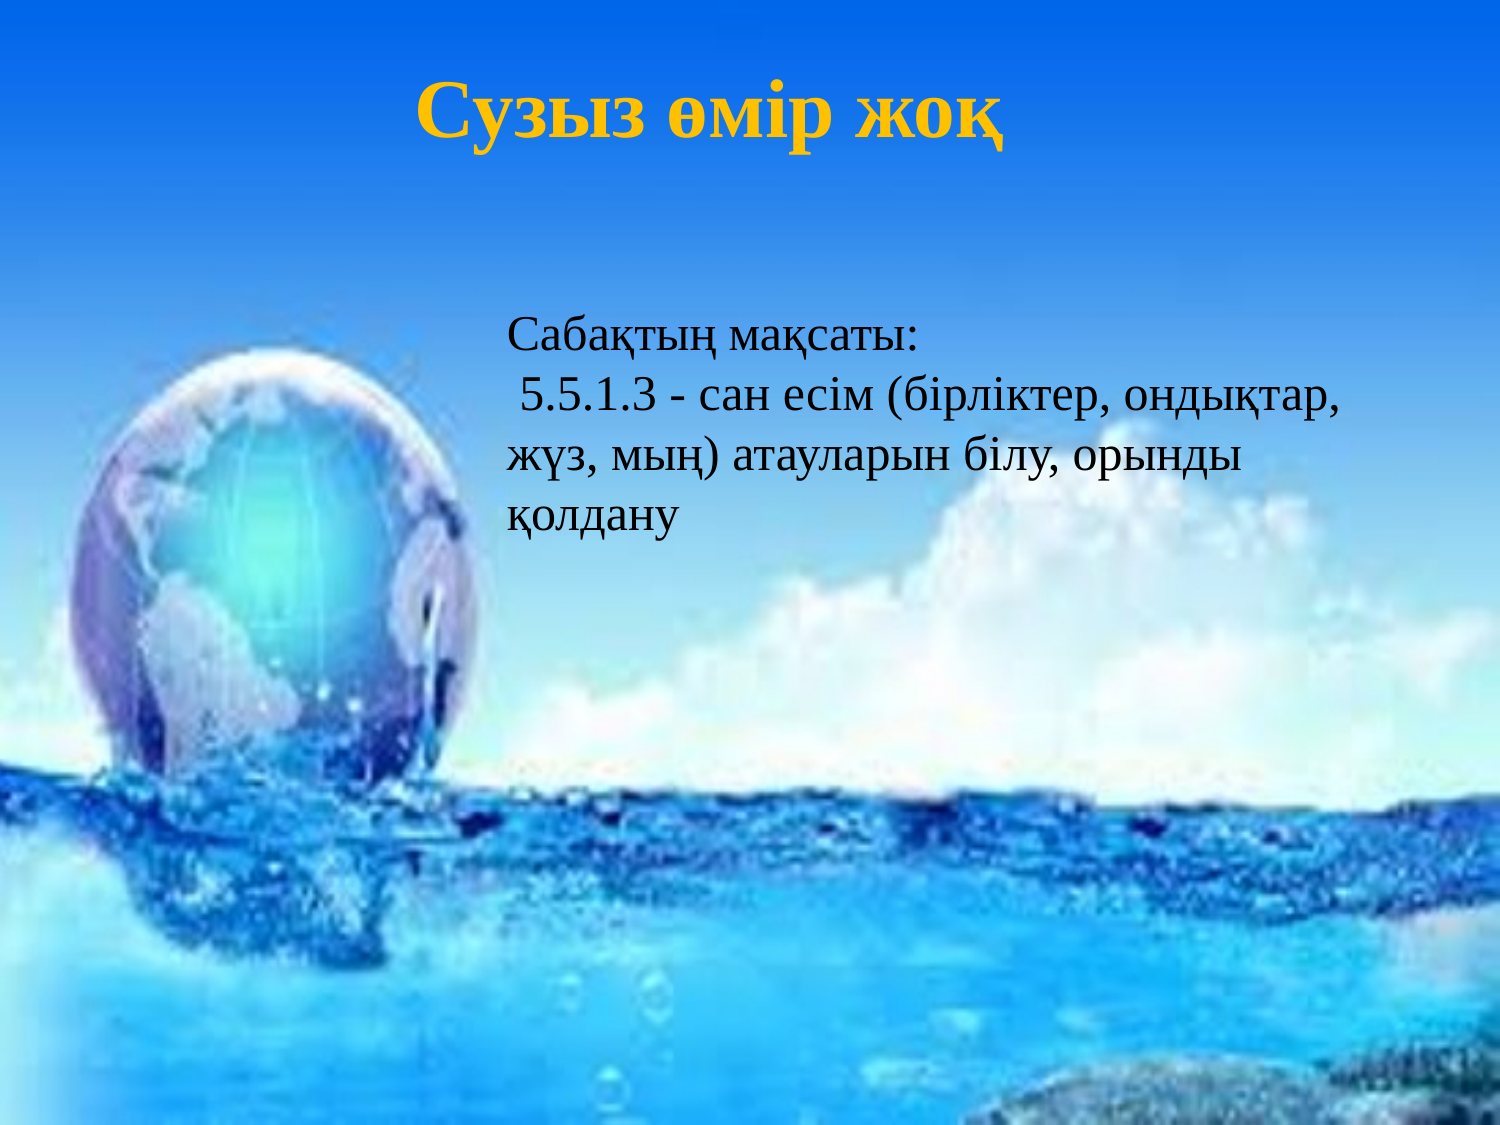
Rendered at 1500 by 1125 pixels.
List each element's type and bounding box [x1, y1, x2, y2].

list [0, 0, 1500, 1125]
